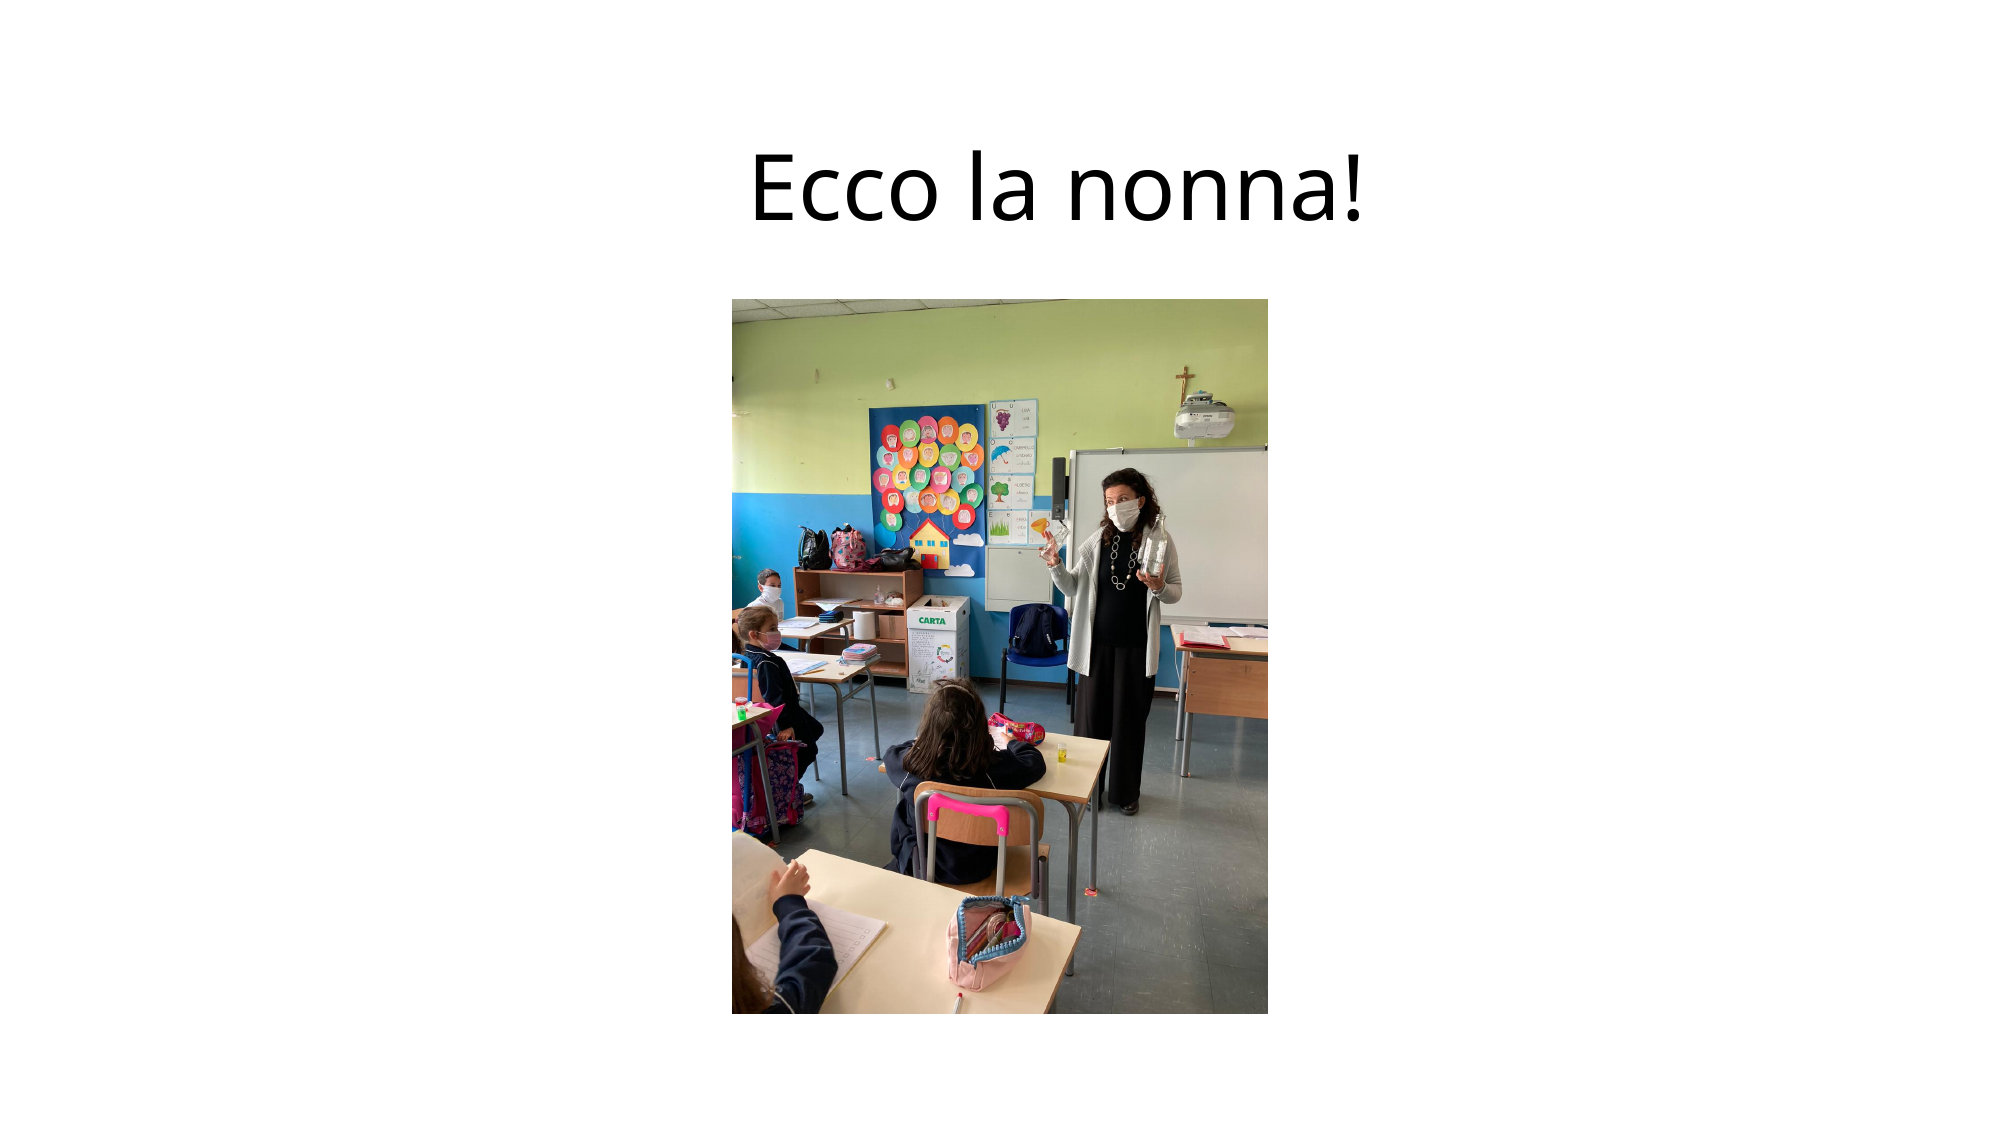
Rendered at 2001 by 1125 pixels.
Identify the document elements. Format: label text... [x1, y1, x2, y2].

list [732, 299, 1268, 1014]
title Ecco la nonna! [732, 82, 2000, 300]
